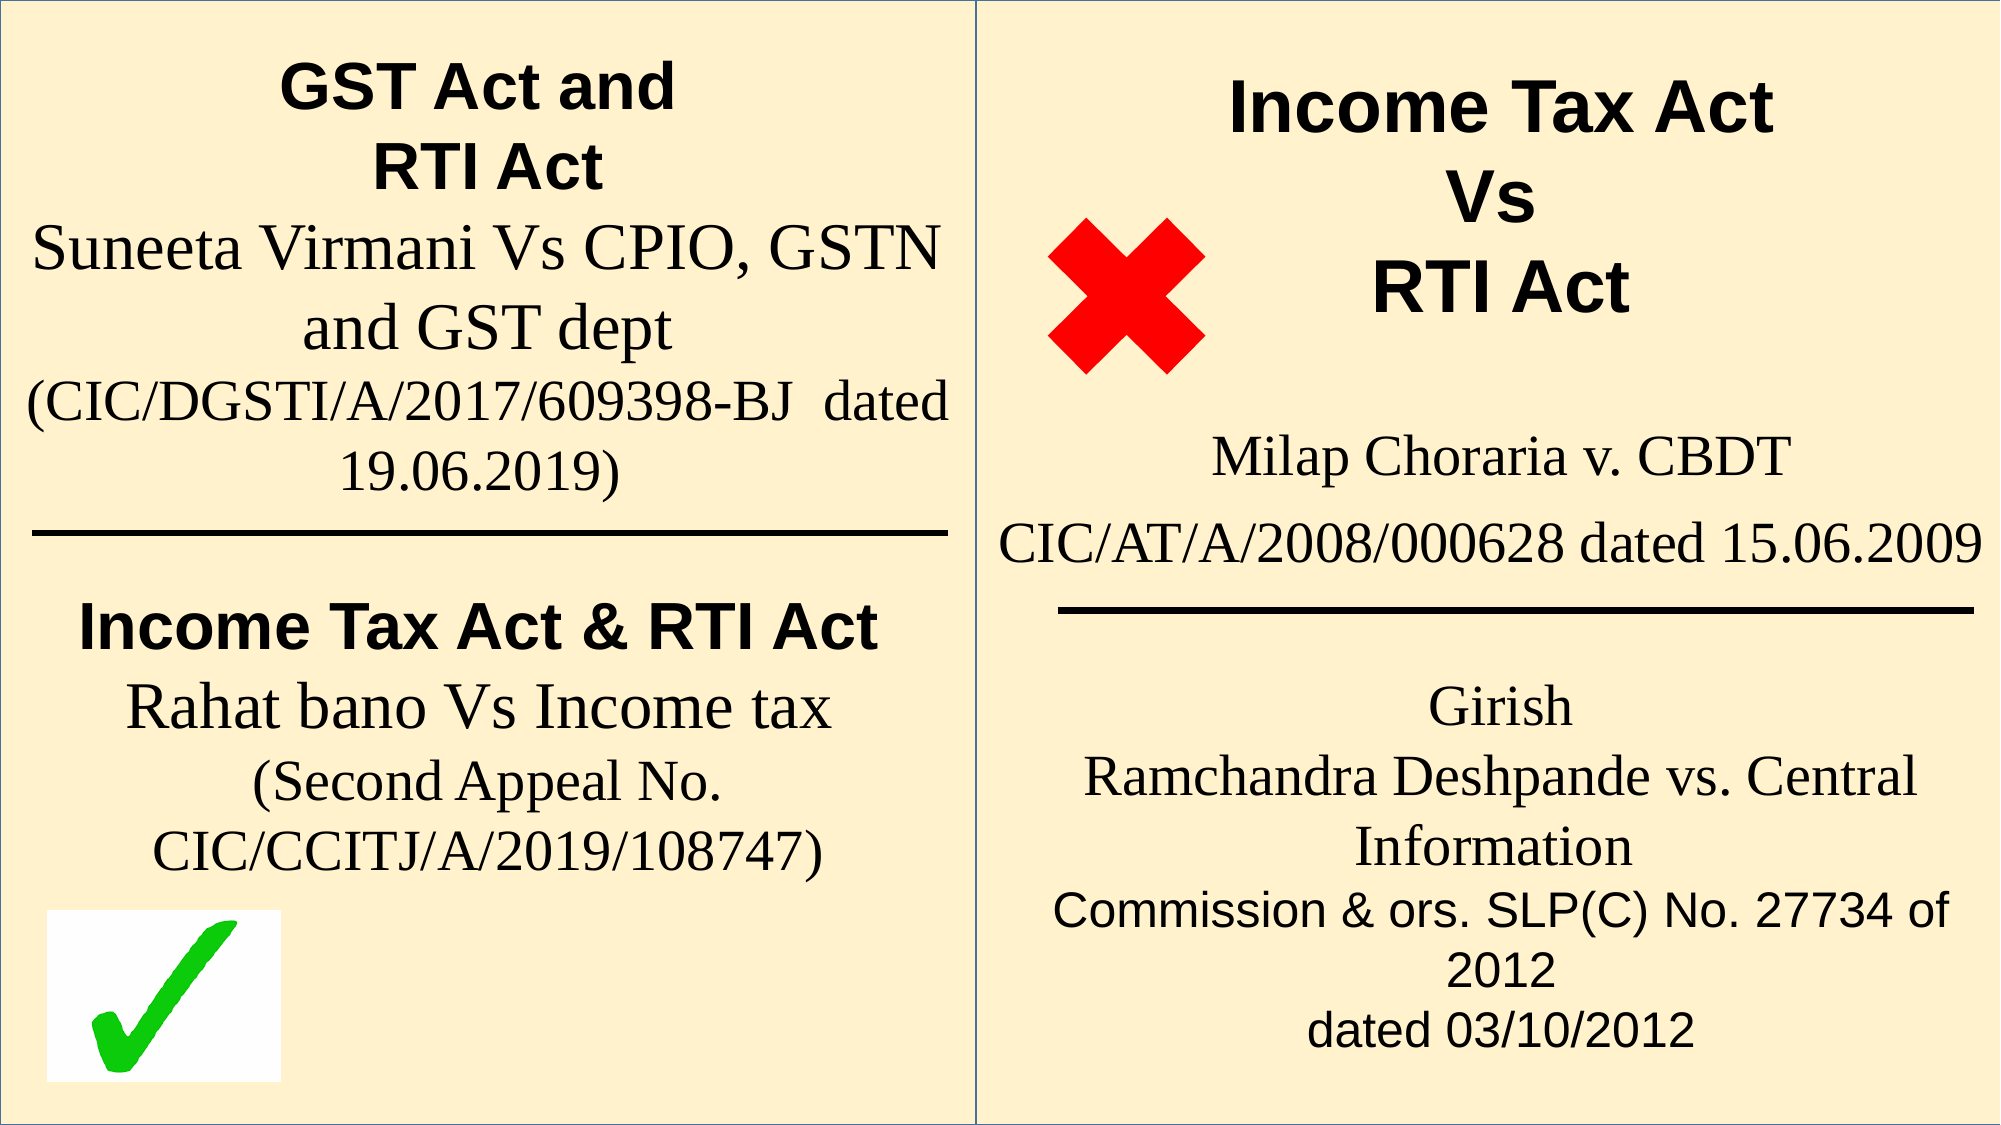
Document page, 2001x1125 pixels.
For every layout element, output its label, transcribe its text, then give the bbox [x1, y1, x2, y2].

picture [47, 910, 282, 1082]
text_box [1047, 217, 1206, 375]
text_box Income Tax Act Vs RTI Act Milap Choraria v. CBDT CIC/AT/A/2008/000628 dated 15.06.2009 Girish Ramchandra Deshpande vs. Central Information Commission & ors. SLP(C) No. 27734 of 2012 dated 03/10/2012 [975, 0, 2000, 1125]
text_box GST Act and RTI Act Suneeta Virmani Vs CPIO, GSTN and GST dept (CIC/DGSTI/A/2017/609398-BJ dated 19.06.2019) Income Tax Act & RTI Act Rahat bano Vs Income tax (Second Appeal No. CIC/CCITJ/A/2019/108747) [0, 0, 975, 1125]
